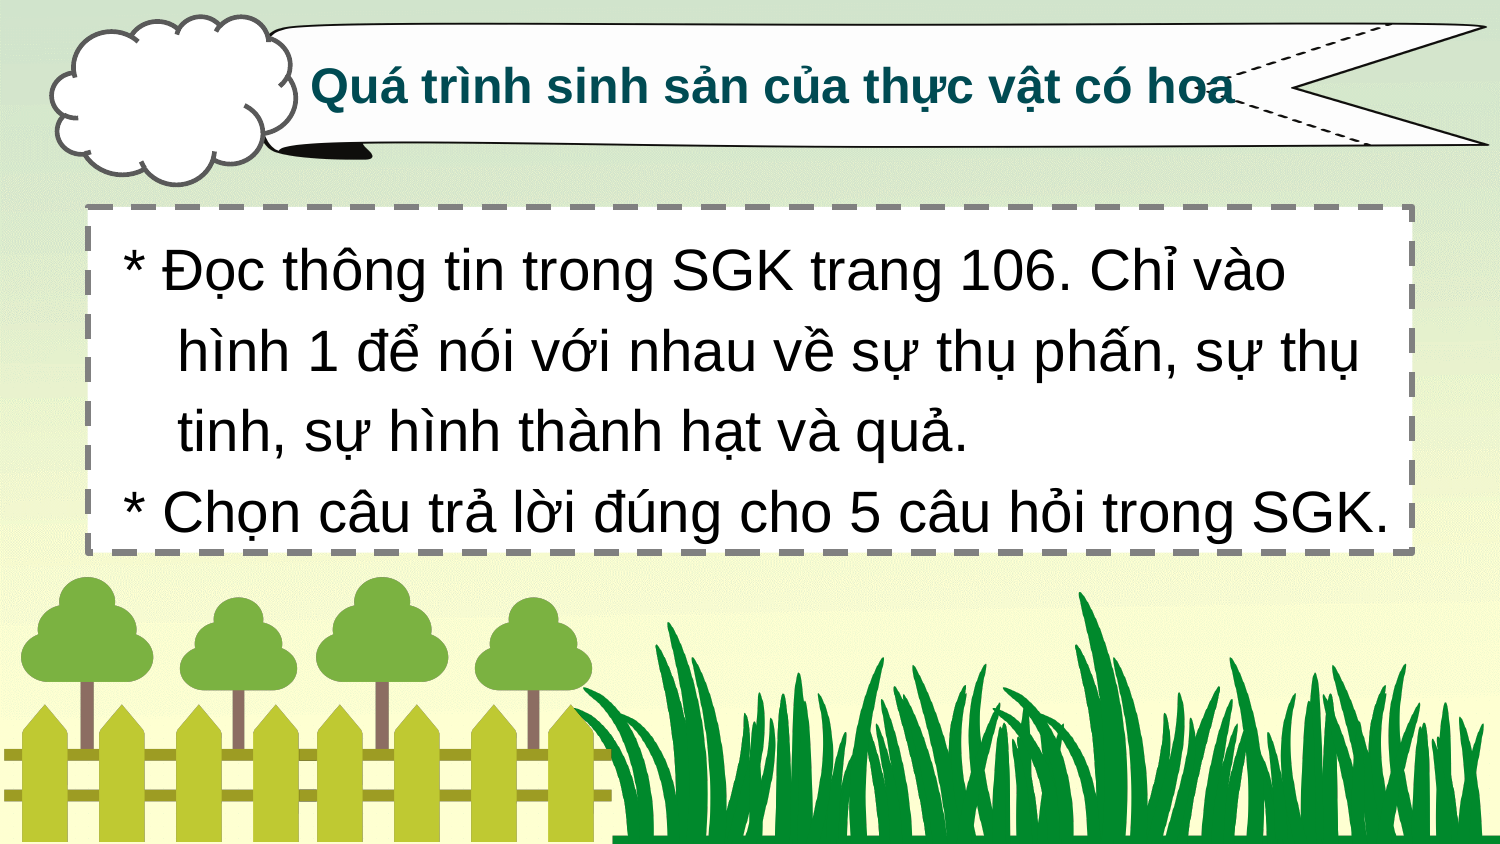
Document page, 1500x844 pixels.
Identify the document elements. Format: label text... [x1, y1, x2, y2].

text_box [51, 21, 202, 185]
list * Đọc thông tin trong SGK trang 106. Chỉ vào hình 1 để nói với nhau về sự thụ phấn, sự thụ tinh, sự hình thành hạt và quả. * Chọn câu trả lời đúng cho 5 câu hỏi trong SGK. [87, 206, 1413, 553]
picture [0, 0, 1500, 844]
